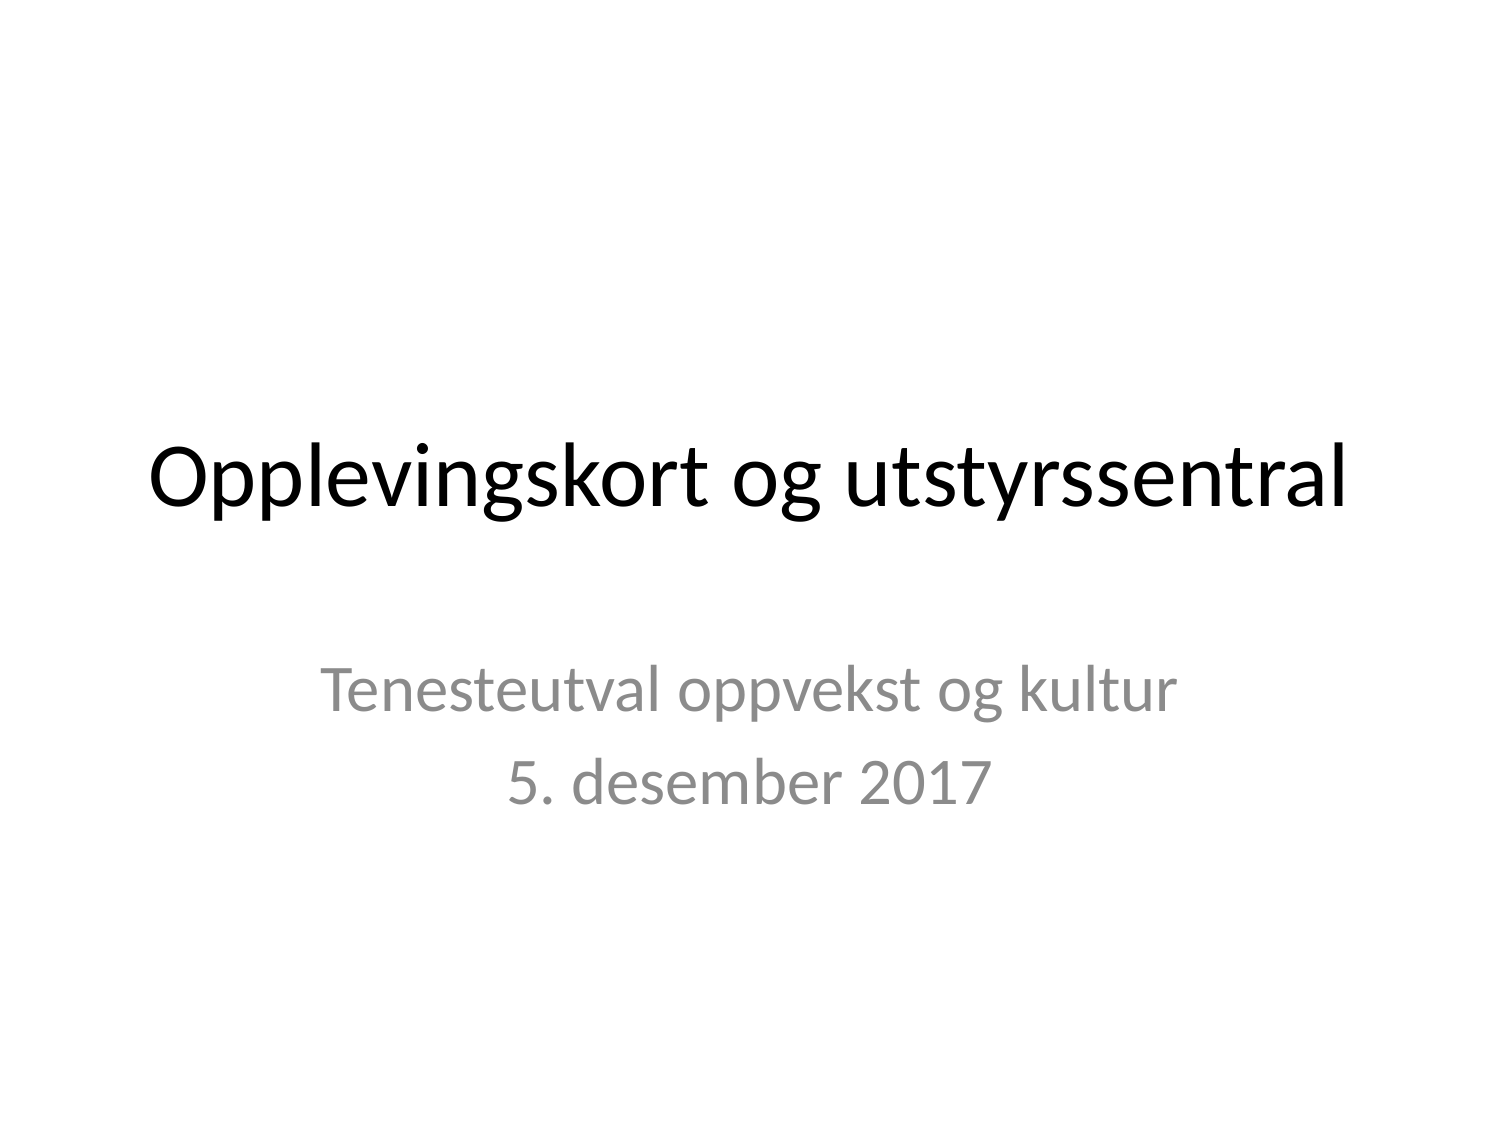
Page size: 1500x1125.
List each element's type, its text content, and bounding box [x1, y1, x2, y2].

subtitle Tenesteutval oppvekst og kultur 5. desember 2017 [225, 637, 1275, 925]
title Opplevingskort og utstyrssentral [112, 349, 1388, 591]
